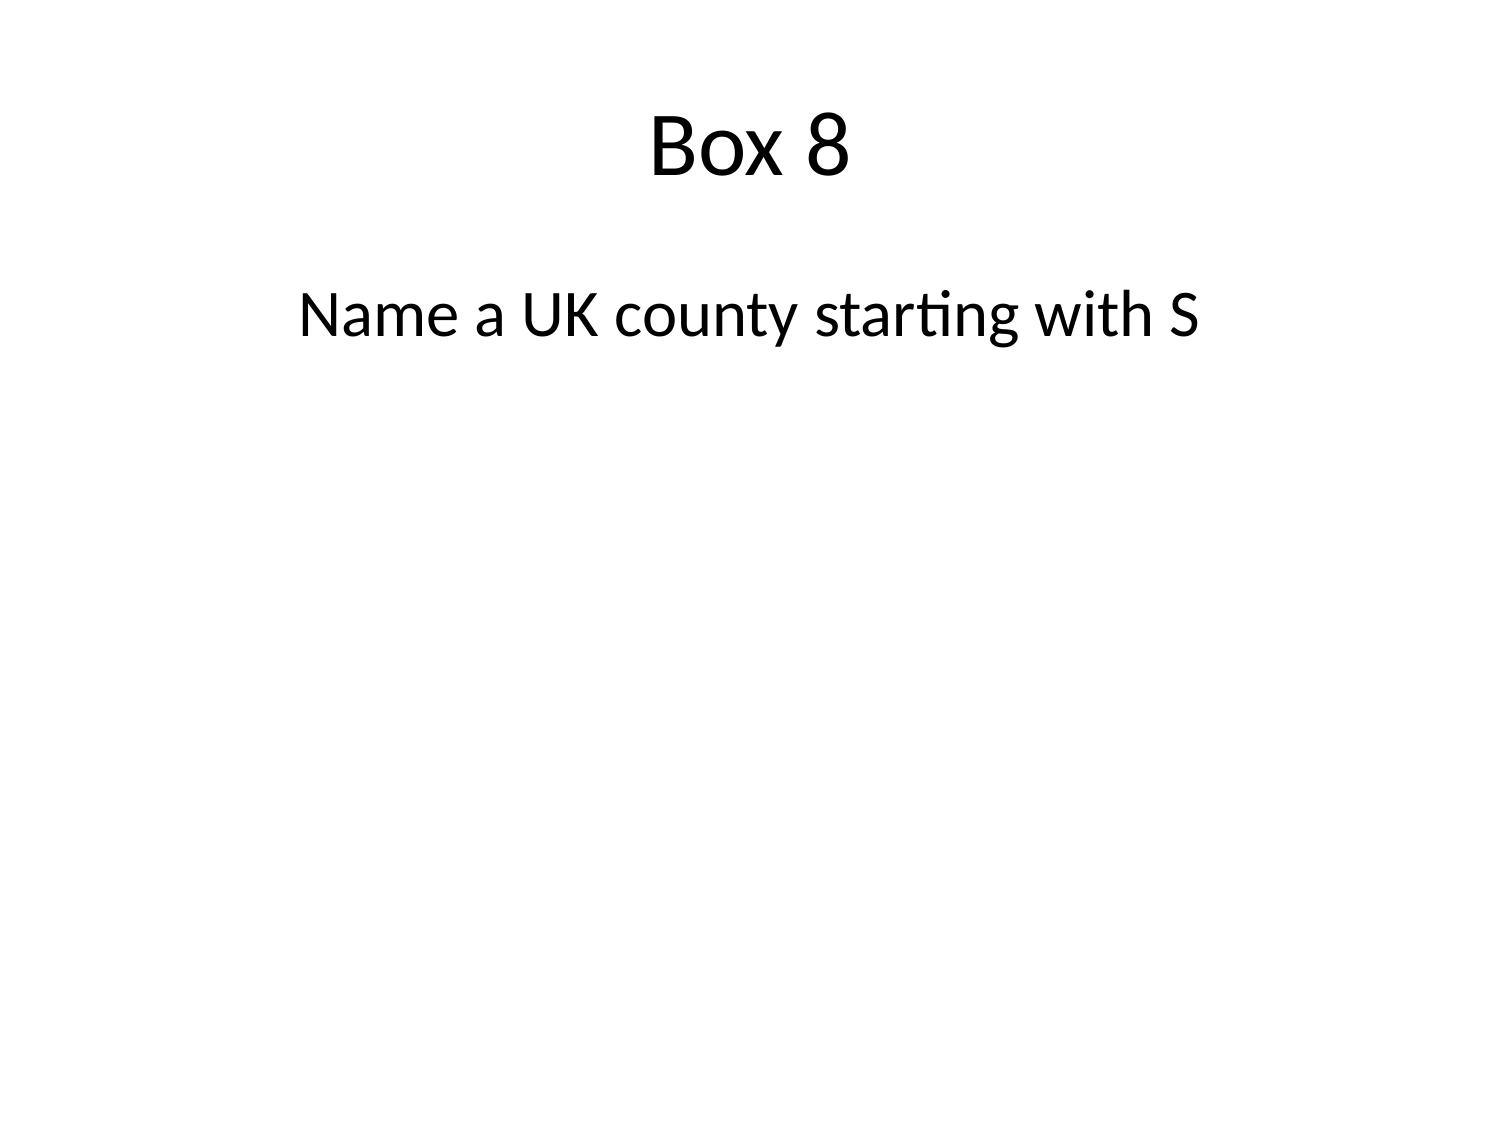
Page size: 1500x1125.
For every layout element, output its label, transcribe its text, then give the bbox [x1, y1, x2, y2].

title Box 8 [75, 45, 1425, 233]
list Name a UK county starting with S [75, 262, 1425, 1005]
